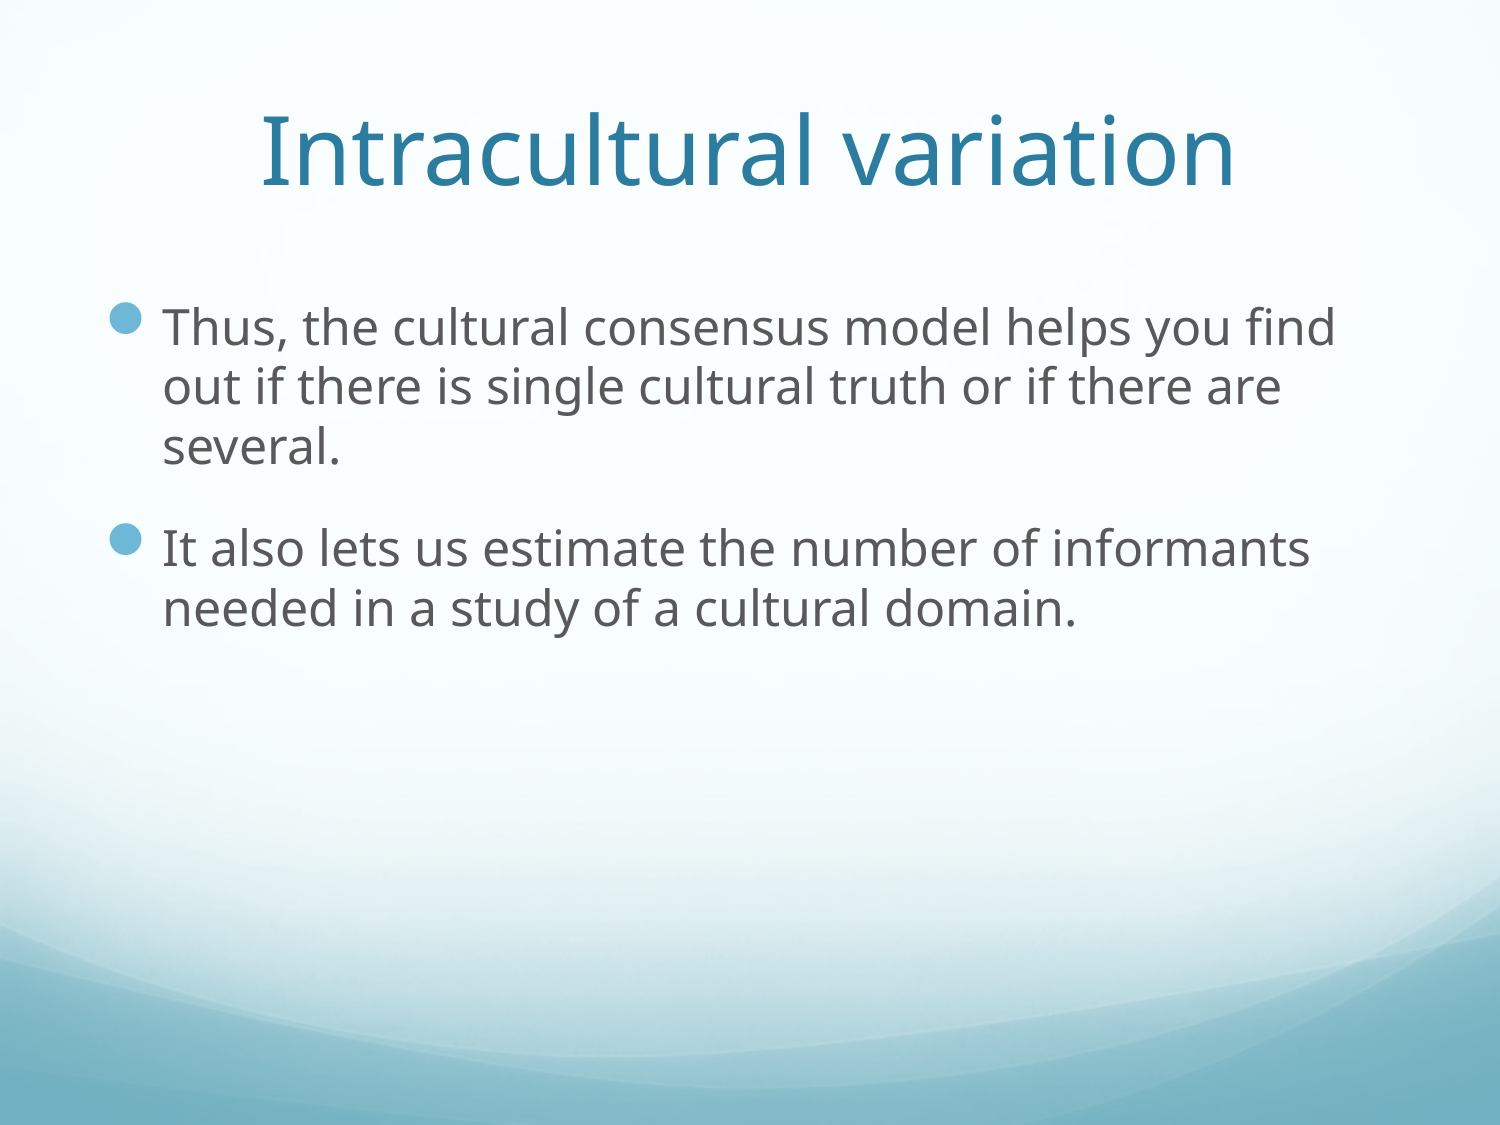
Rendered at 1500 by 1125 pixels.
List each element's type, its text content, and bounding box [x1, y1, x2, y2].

title Intracultural variation [90, 75, 1410, 213]
list Thus, the cultural consensus model helps you find out if there is single cultural truth or if there are several. It also lets us estimate the number of informants needed in a study of a cultural domain. [90, 287, 1410, 1000]
